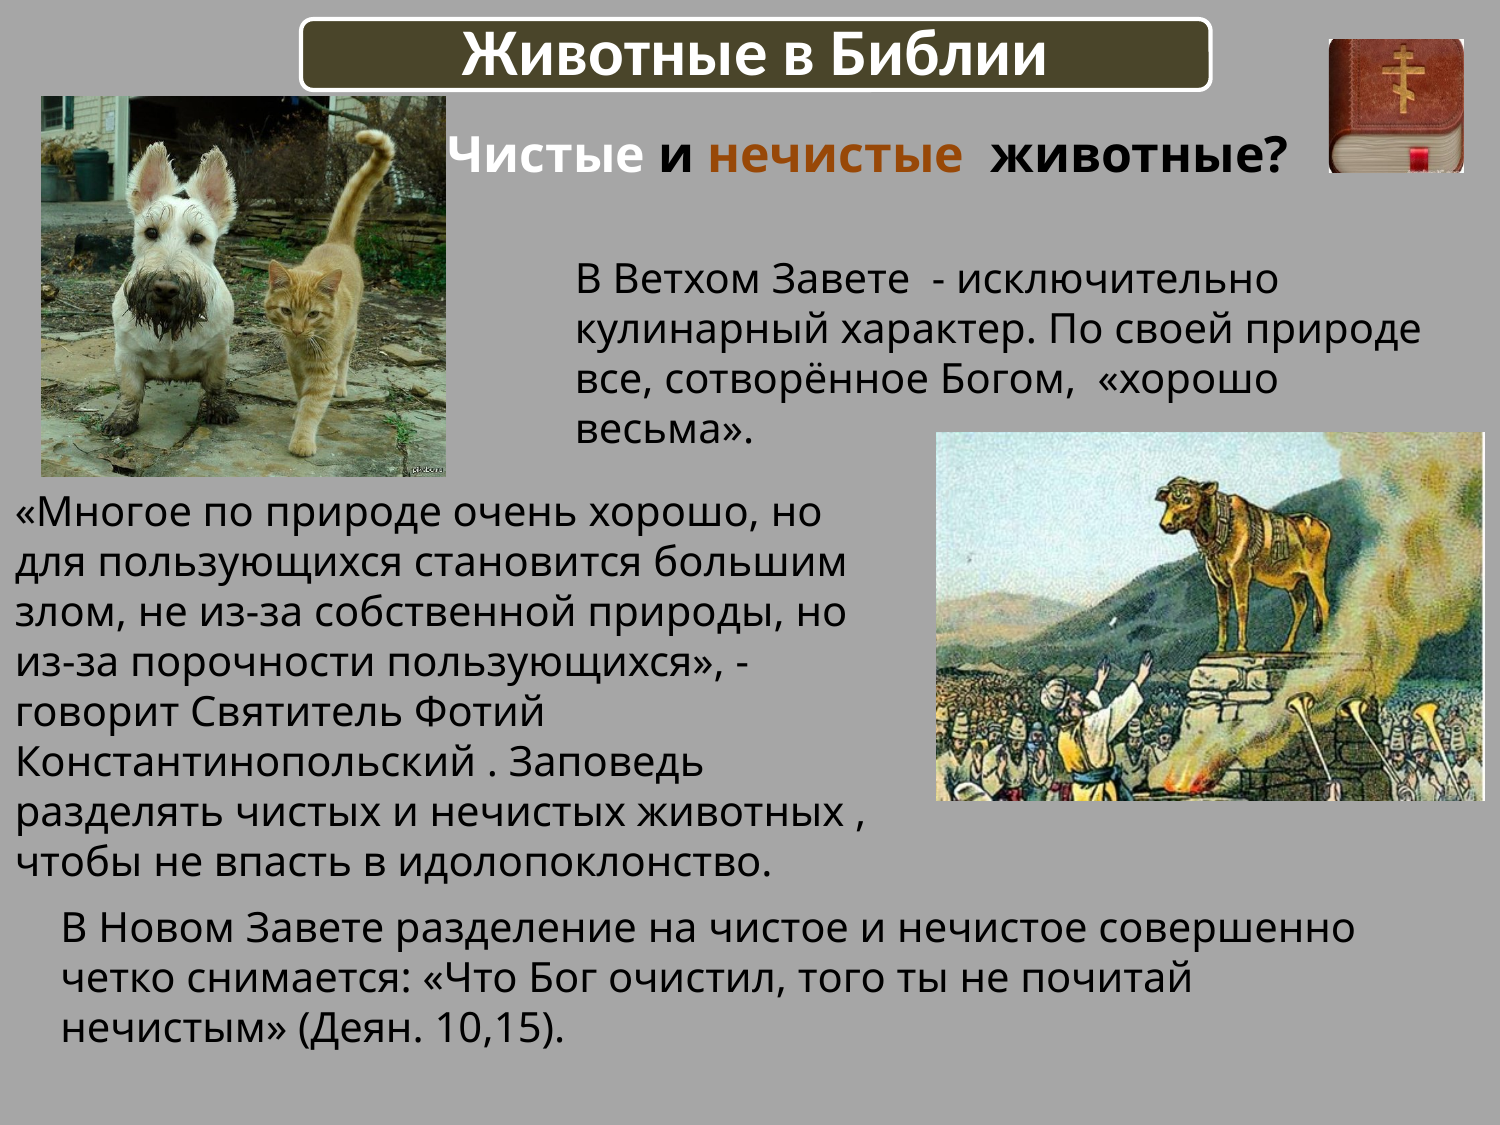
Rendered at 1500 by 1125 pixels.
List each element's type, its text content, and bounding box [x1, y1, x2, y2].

picture [1328, 38, 1465, 174]
picture [40, 96, 447, 477]
text_box В Новом Завете разделение на чистое и нечистое совершенно четко снимается: «Что Бог очистил, того ты не почитай нечистым» (Деян. 10,15). [45, 893, 1410, 1059]
text_box В Ветхом Завете - исключительно кулинарный характер. По своей природе все, сотворённое Богом, «хорошо весьма». [560, 244, 1465, 460]
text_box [300, 18, 1211, 91]
text_box «Многое по природе очень хорошо, но для пользующихся становится большим злом, не из-за собственной природы, но из-за порочности пользующихся», - говорит Святитель Фотий Константинопольский . Заповедь разделять чистых и нечистых животных , чтобы не впасть в идолопоклонство. [0, 476, 919, 892]
picture [936, 431, 1485, 801]
text_box Чистые и нечистые животные? [452, 114, 1329, 190]
